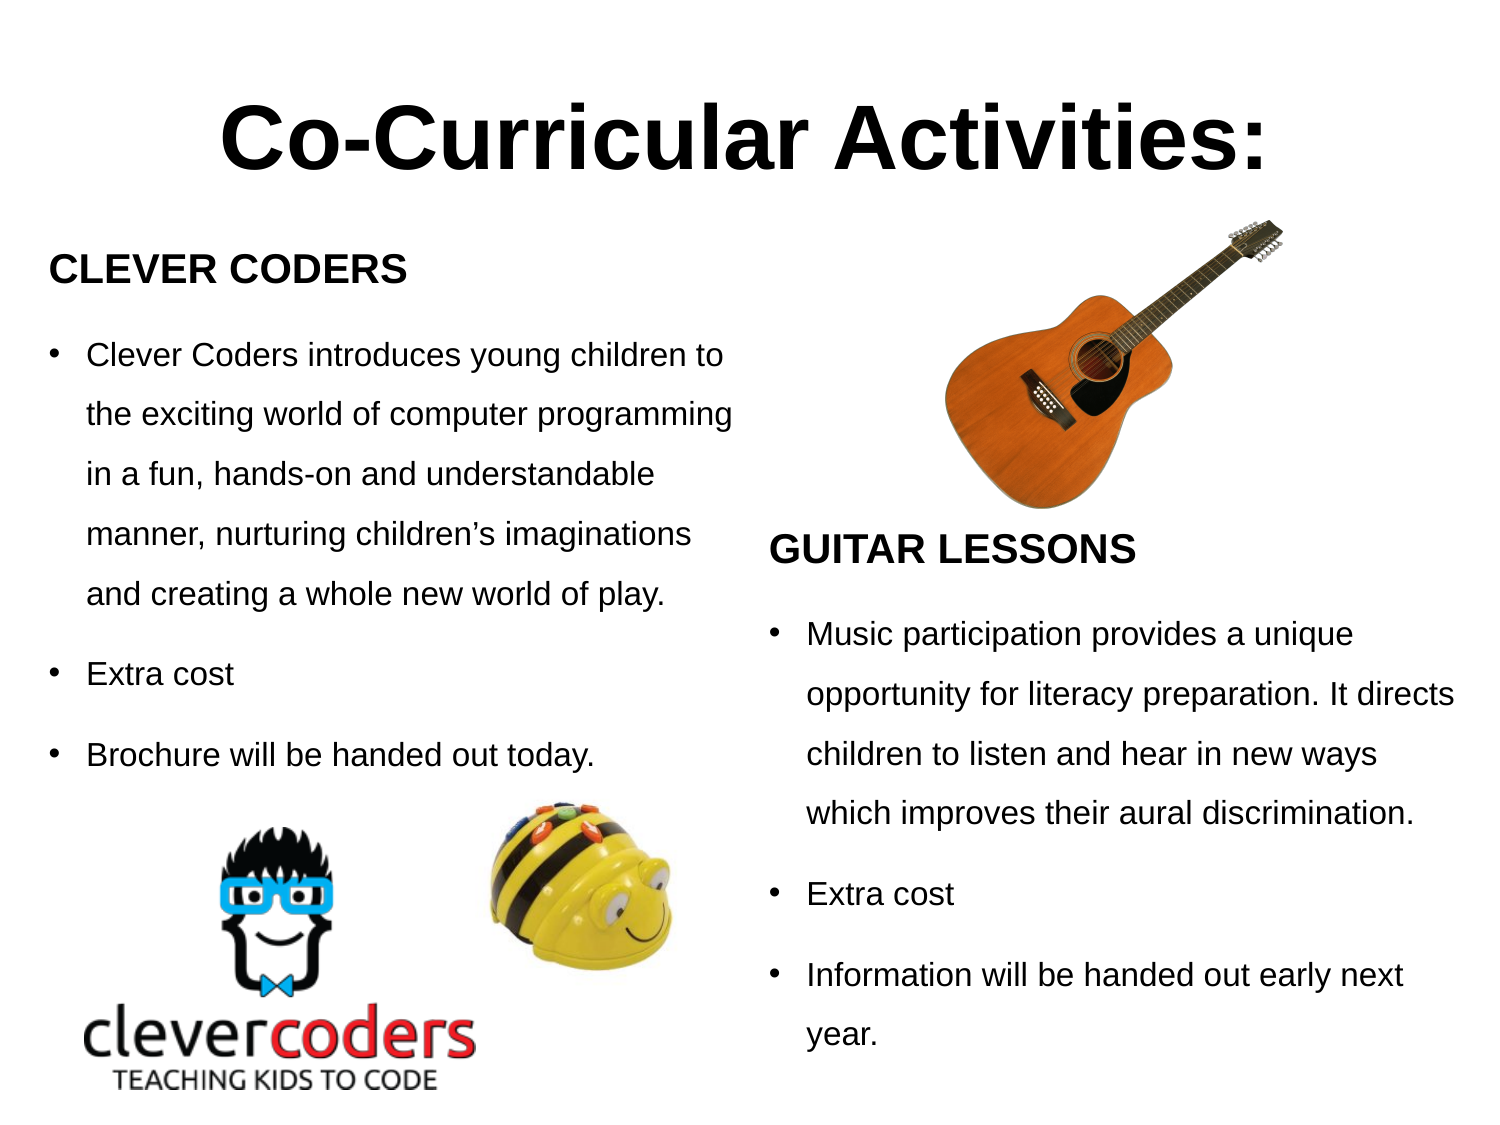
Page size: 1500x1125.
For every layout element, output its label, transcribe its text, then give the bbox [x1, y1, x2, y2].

text_box Co-Curricular Activities: [84, 82, 1407, 271]
picture [84, 783, 685, 1090]
text_box CLEVER CODERS Clever Coders introduces young children to the exciting world of computer programming in a fun, hands-on and understandable manner, nurturing children’s imaginations and creating a whole new world of play. Extra cost Brochure will be handed out today. [33, 138, 755, 1090]
picture [945, 220, 1283, 509]
text_box GUITAR LESSONS Music participation provides a unique opportunity for literacy preparation. It directs children to listen and hear in new ways which improves their aural discrimination. Extra cost Information will be handed out early next year. [754, 418, 1475, 1088]
